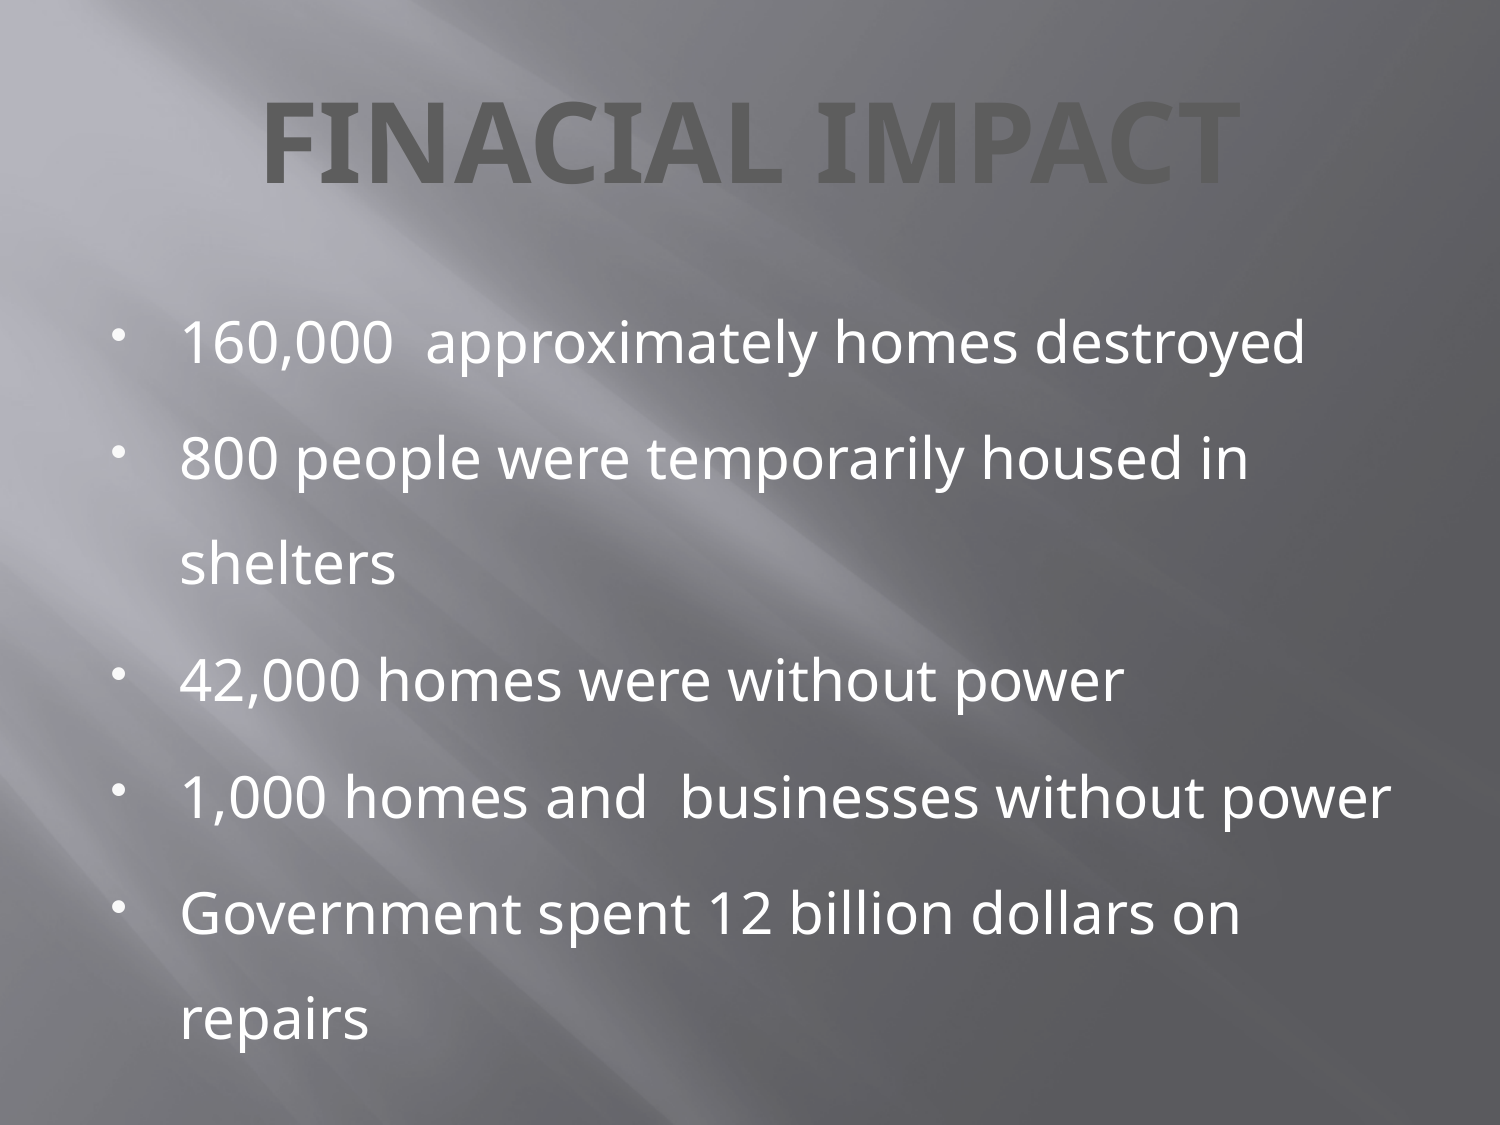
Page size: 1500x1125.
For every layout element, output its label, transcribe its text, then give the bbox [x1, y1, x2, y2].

title FINACIAL IMPACT [75, 45, 1425, 233]
list 160,000 approximately homes destroyed 800 people were temporarily housed in shelters 42,000 homes were without power 1,000 homes and businesses without power Government spent 12 billion dollars on repairs [75, 262, 1425, 1035]
